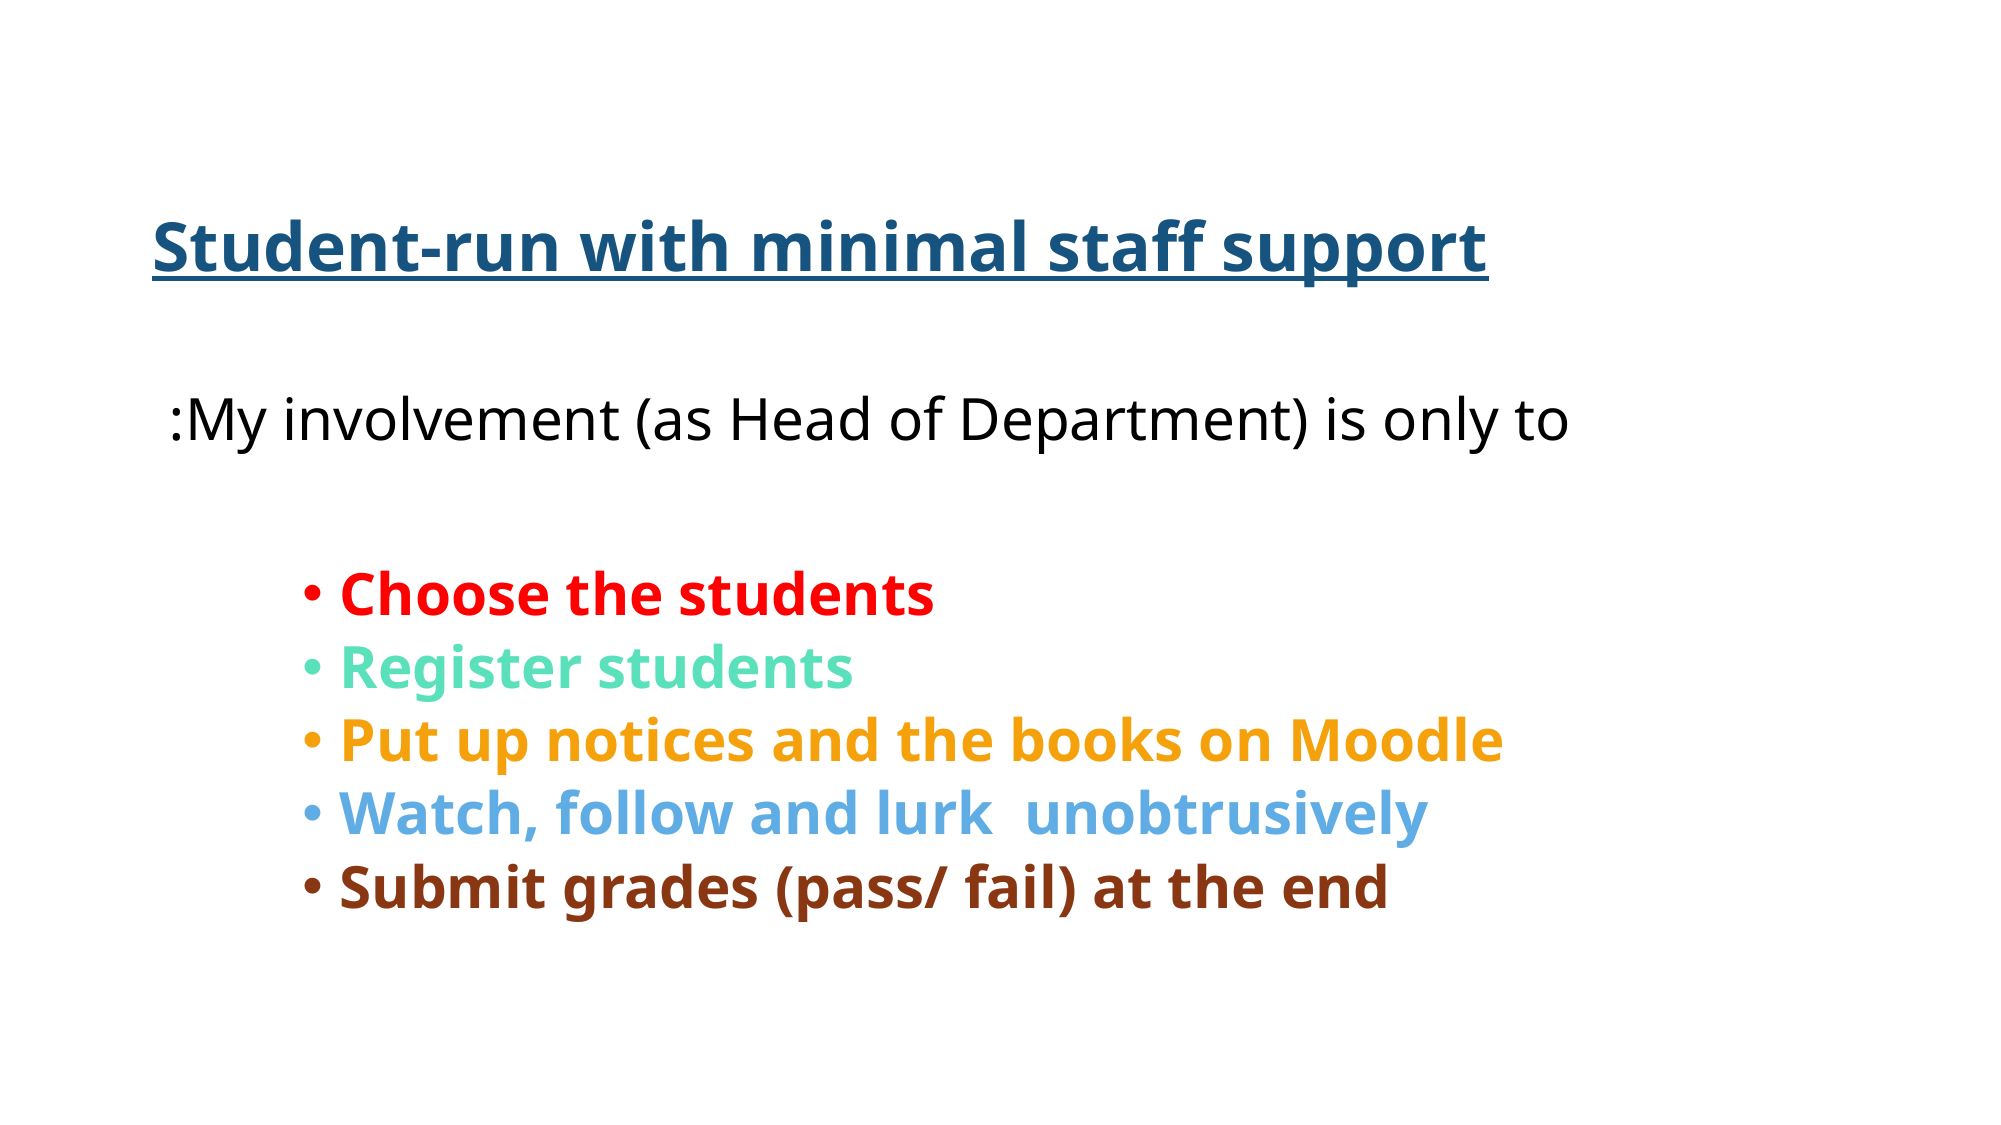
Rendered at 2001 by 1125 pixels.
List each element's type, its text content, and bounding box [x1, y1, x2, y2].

title Student-run with minimal staff support [137, 112, 1863, 294]
list My involvement (as Head of Department) is only to: Choose the students Register students Put up notices and the books on Moodle Watch, follow and lurk unobtrusively Submit grades (pass/ fail) at the end [137, 382, 1863, 1014]
